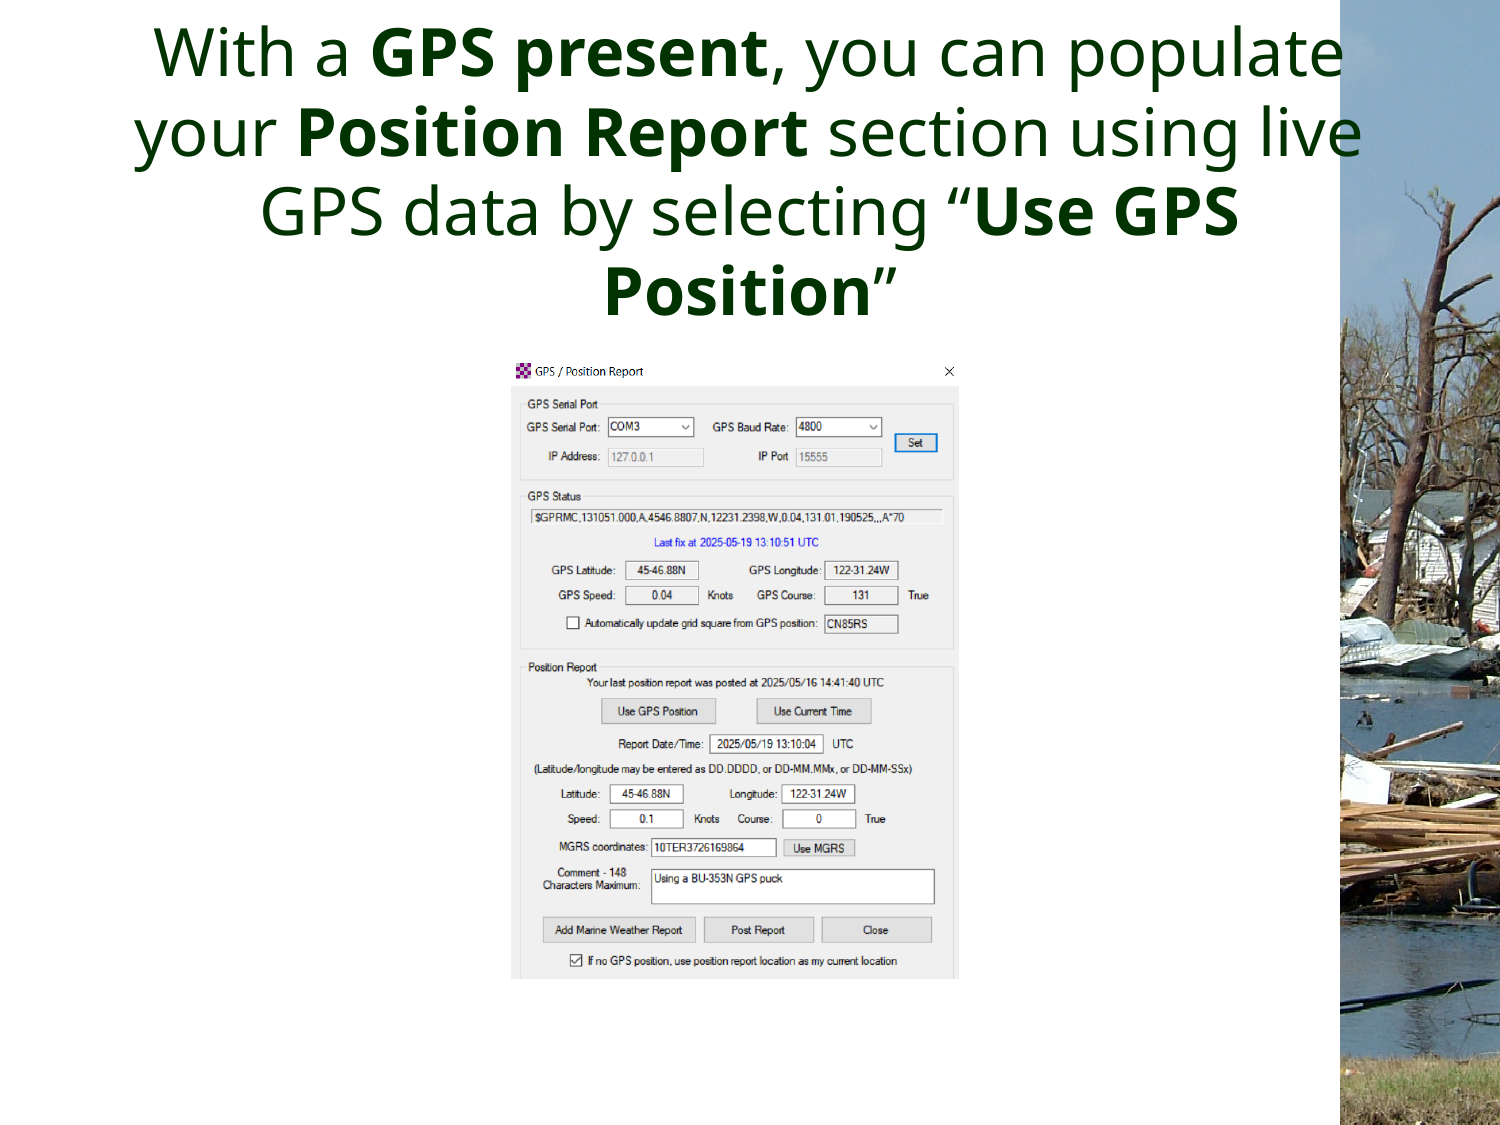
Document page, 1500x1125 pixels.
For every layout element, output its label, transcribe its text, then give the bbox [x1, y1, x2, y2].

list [511, 359, 959, 979]
picture [1340, 0, 1500, 1125]
title With a GPS present, you can populate your Position Report section using live GPS data by selecting “Use GPS Position” [103, 12, 1397, 337]
